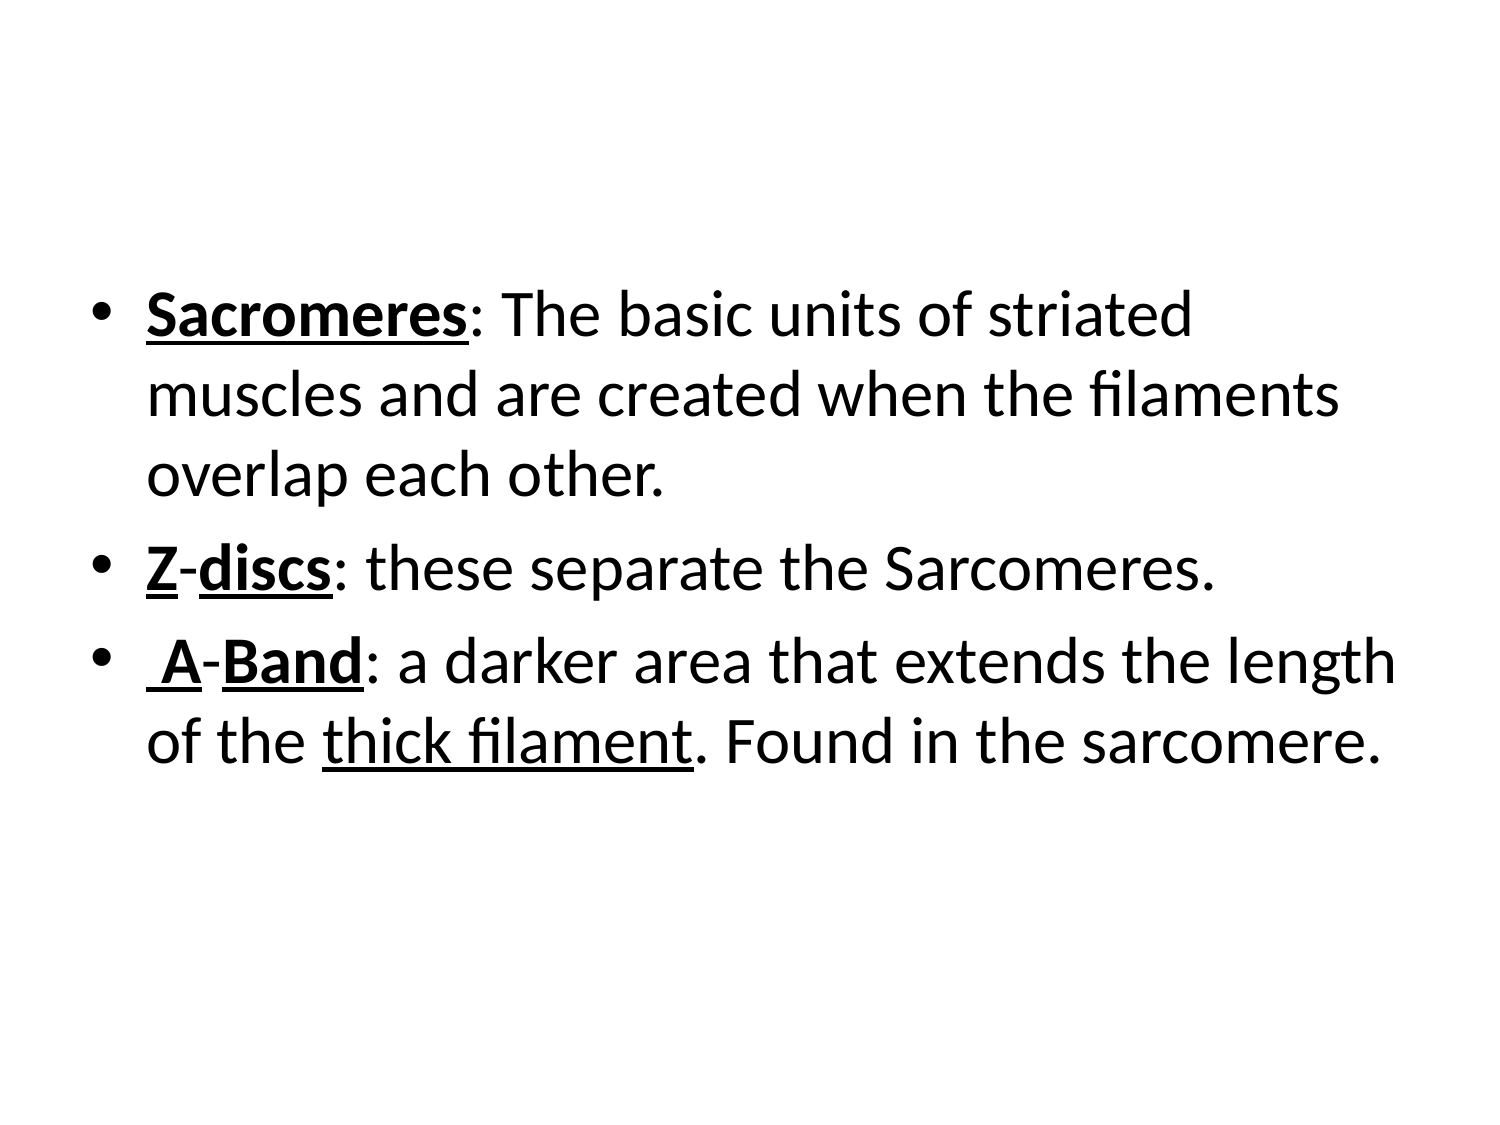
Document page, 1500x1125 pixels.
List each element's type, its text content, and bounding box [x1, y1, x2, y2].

list Sacromeres: The basic units of striated muscles and are created when the filaments overlap each other. Z-discs: these separate the Sarcomeres. A-Band: a darker area that extends the length of the thick filament. Found in the sarcomere. [75, 262, 1425, 1005]
